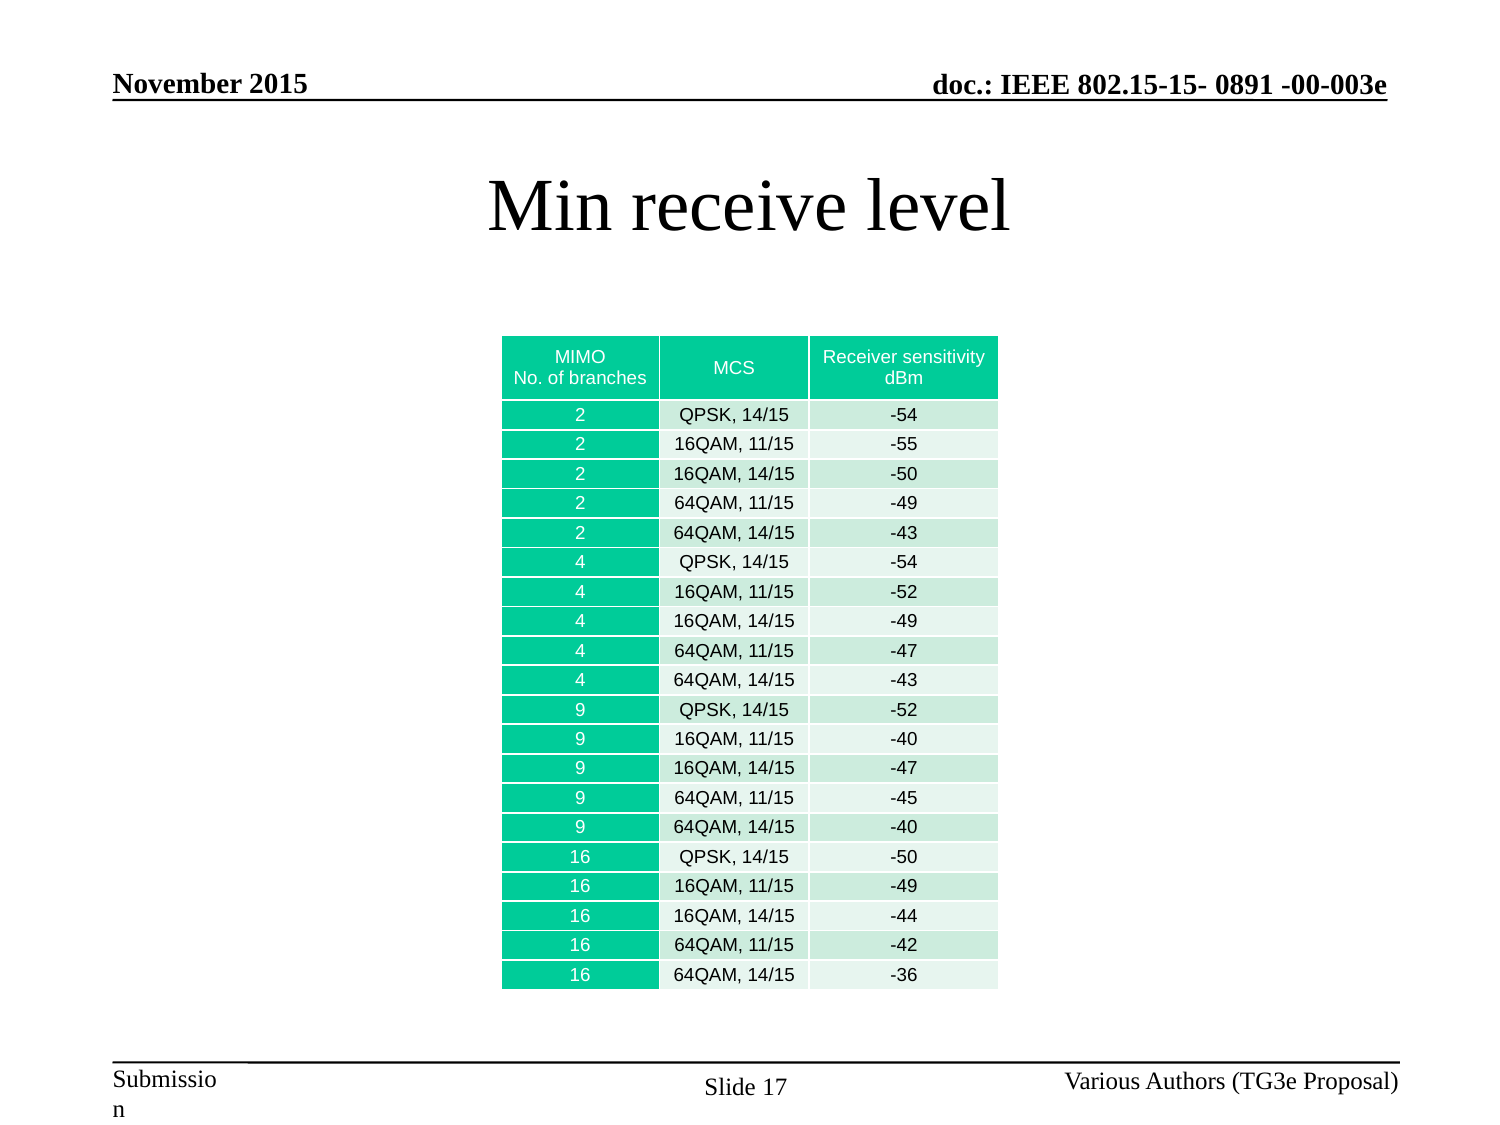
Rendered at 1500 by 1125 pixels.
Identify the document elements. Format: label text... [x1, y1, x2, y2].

table_cell -55 [810, 431, 998, 458]
table_cell 64QAM, 14/15 [660, 814, 808, 841]
table_cell 64QAM, 14/15 [660, 961, 808, 989]
table_cell 64QAM, 14/15 [660, 519, 808, 547]
table_cell 16QAM, 14/15 [660, 607, 808, 635]
table_cell QPSK, 14/15 [660, 843, 808, 871]
table_cell 9 [502, 725, 659, 753]
table_cell 64QAM, 11/15 [660, 489, 808, 517]
table_cell 4 [502, 548, 659, 576]
table_cell 64QAM, 11/15 [660, 784, 808, 812]
table_cell -43 [810, 519, 998, 547]
table_cell 16 [502, 843, 659, 871]
table_cell -49 [810, 607, 998, 635]
table_cell -54 [810, 401, 998, 429]
table_cell -42 [810, 931, 998, 959]
table_cell 9 [502, 696, 659, 723]
table_cell 16QAM, 11/15 [660, 578, 808, 606]
title Min receive level [112, 112, 1388, 288]
table_cell 64QAM, 11/15 [660, 637, 808, 664]
table_cell -40 [810, 725, 998, 753]
table_cell 2 [502, 431, 659, 458]
table_cell -40 [810, 814, 998, 841]
table_header MIMO No. of branches [502, 336, 659, 399]
table_cell 2 [502, 489, 659, 517]
table_cell 4 [502, 607, 659, 635]
table_cell -47 [810, 755, 998, 782]
table_cell 9 [502, 755, 659, 782]
table_cell 64QAM, 11/15 [660, 931, 808, 959]
table_cell 16 [502, 873, 659, 900]
table_cell 2 [502, 460, 659, 488]
table_cell 16QAM, 11/15 [660, 873, 808, 900]
table_cell 4 [502, 666, 659, 694]
table_cell -49 [810, 489, 998, 517]
table_cell 16 [502, 961, 659, 989]
table_cell 2 [502, 401, 659, 429]
table_cell -54 [810, 548, 998, 576]
table_cell QPSK, 14/15 [660, 548, 808, 576]
table_cell QPSK, 14/15 [660, 696, 808, 723]
table_cell 2 [502, 519, 659, 547]
table_cell 16QAM, 11/15 [660, 431, 808, 458]
table_cell 9 [502, 784, 659, 812]
table_cell 16QAM, 14/15 [660, 902, 808, 930]
table_cell -50 [810, 843, 998, 871]
table_cell 16 [502, 931, 659, 959]
table_cell 4 [502, 637, 659, 664]
table_cell QPSK, 14/15 [660, 401, 808, 429]
table_cell -50 [810, 460, 998, 488]
table_cell -47 [810, 637, 998, 664]
table_cell 16QAM, 11/15 [660, 725, 808, 753]
table_cell -44 [810, 902, 998, 930]
table_header MCS [660, 336, 808, 399]
table_cell -45 [810, 784, 998, 812]
table_header Receiver sensitivity dBm [810, 336, 998, 399]
table_cell 16 [502, 902, 659, 930]
table_cell -36 [810, 961, 998, 989]
table_cell -52 [810, 578, 998, 606]
table_cell 16QAM, 14/15 [660, 460, 808, 488]
table_cell 4 [502, 578, 659, 606]
table_cell 64QAM, 14/15 [660, 666, 808, 694]
table_cell 9 [502, 814, 659, 841]
table_cell 16QAM, 14/15 [660, 755, 808, 782]
table_cell -49 [810, 873, 998, 900]
table_cell -43 [810, 666, 998, 694]
table_cell -52 [810, 696, 998, 723]
